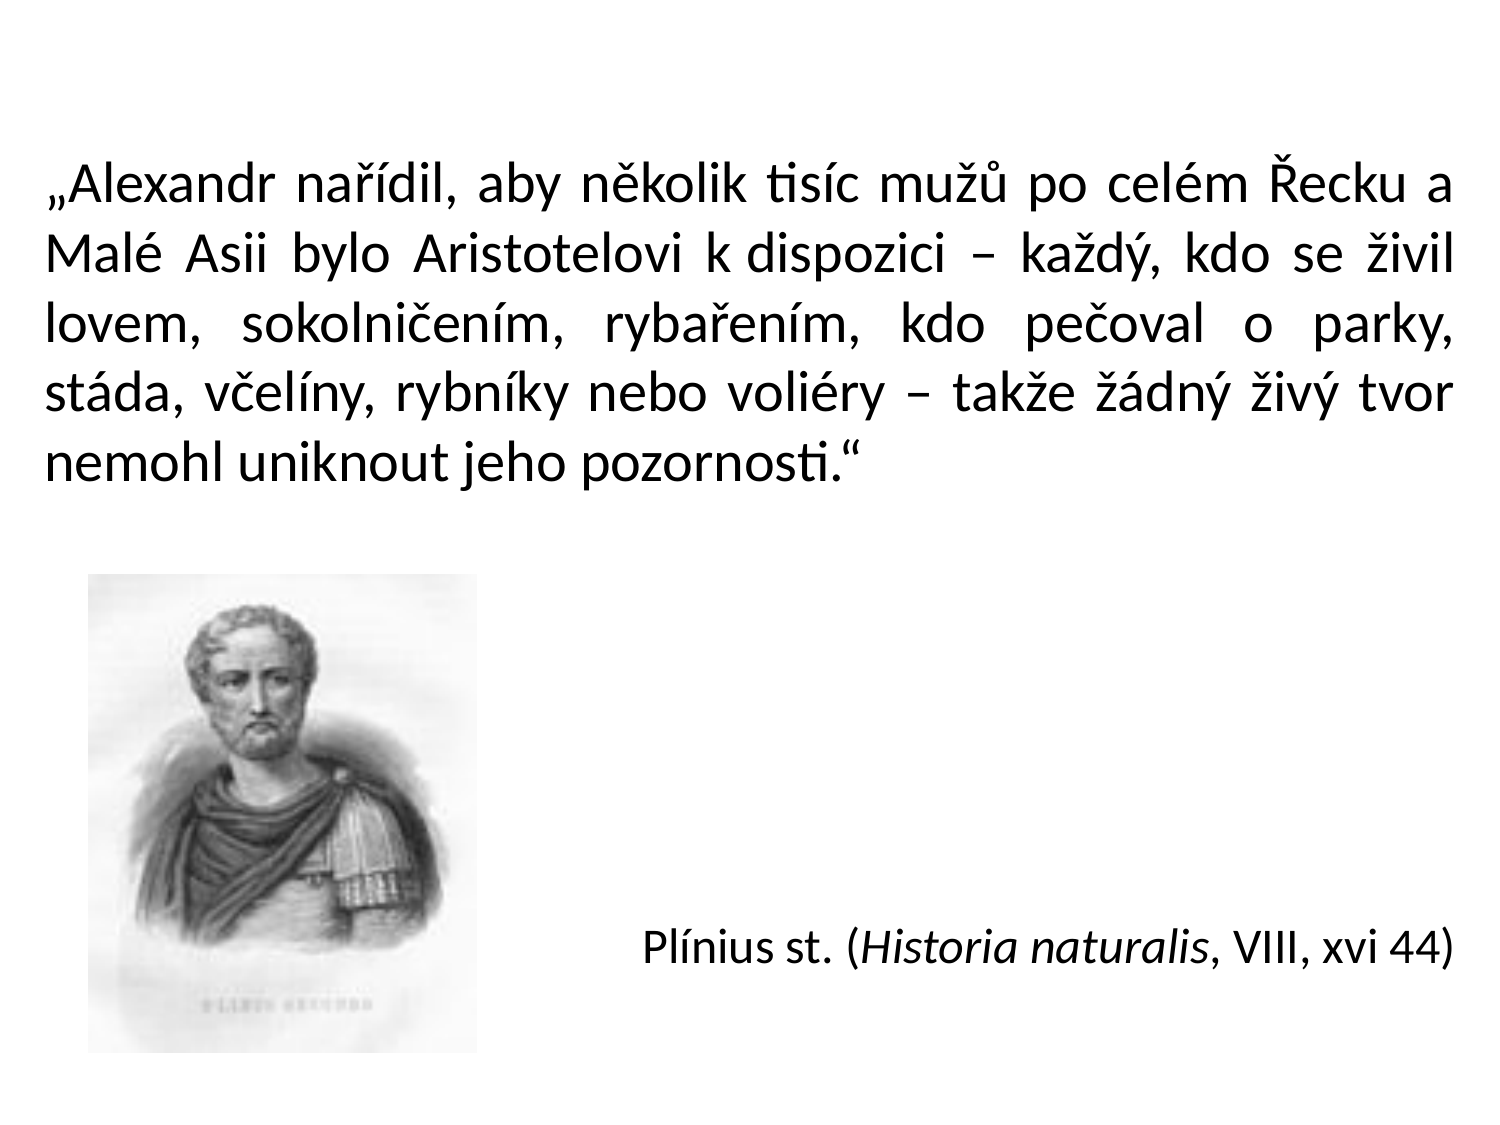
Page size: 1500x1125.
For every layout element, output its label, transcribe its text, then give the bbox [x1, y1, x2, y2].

text_box „Alexandr nařídil, aby několik tisíc mužů po celém Řecku a Malé Asii bylo Aristotelovi k dispozici – každý, kdo se živil lovem, sokolničením, rybařením, kdo pečoval o parky, stáda, včelíny, rybníky nebo voliéry – takže žádný živý tvor nemohl uniknout jeho pozornosti.“ Plínius st. (Historia naturalis, VIII, xvi 44) [29, 66, 1471, 981]
picture [88, 573, 477, 1053]
